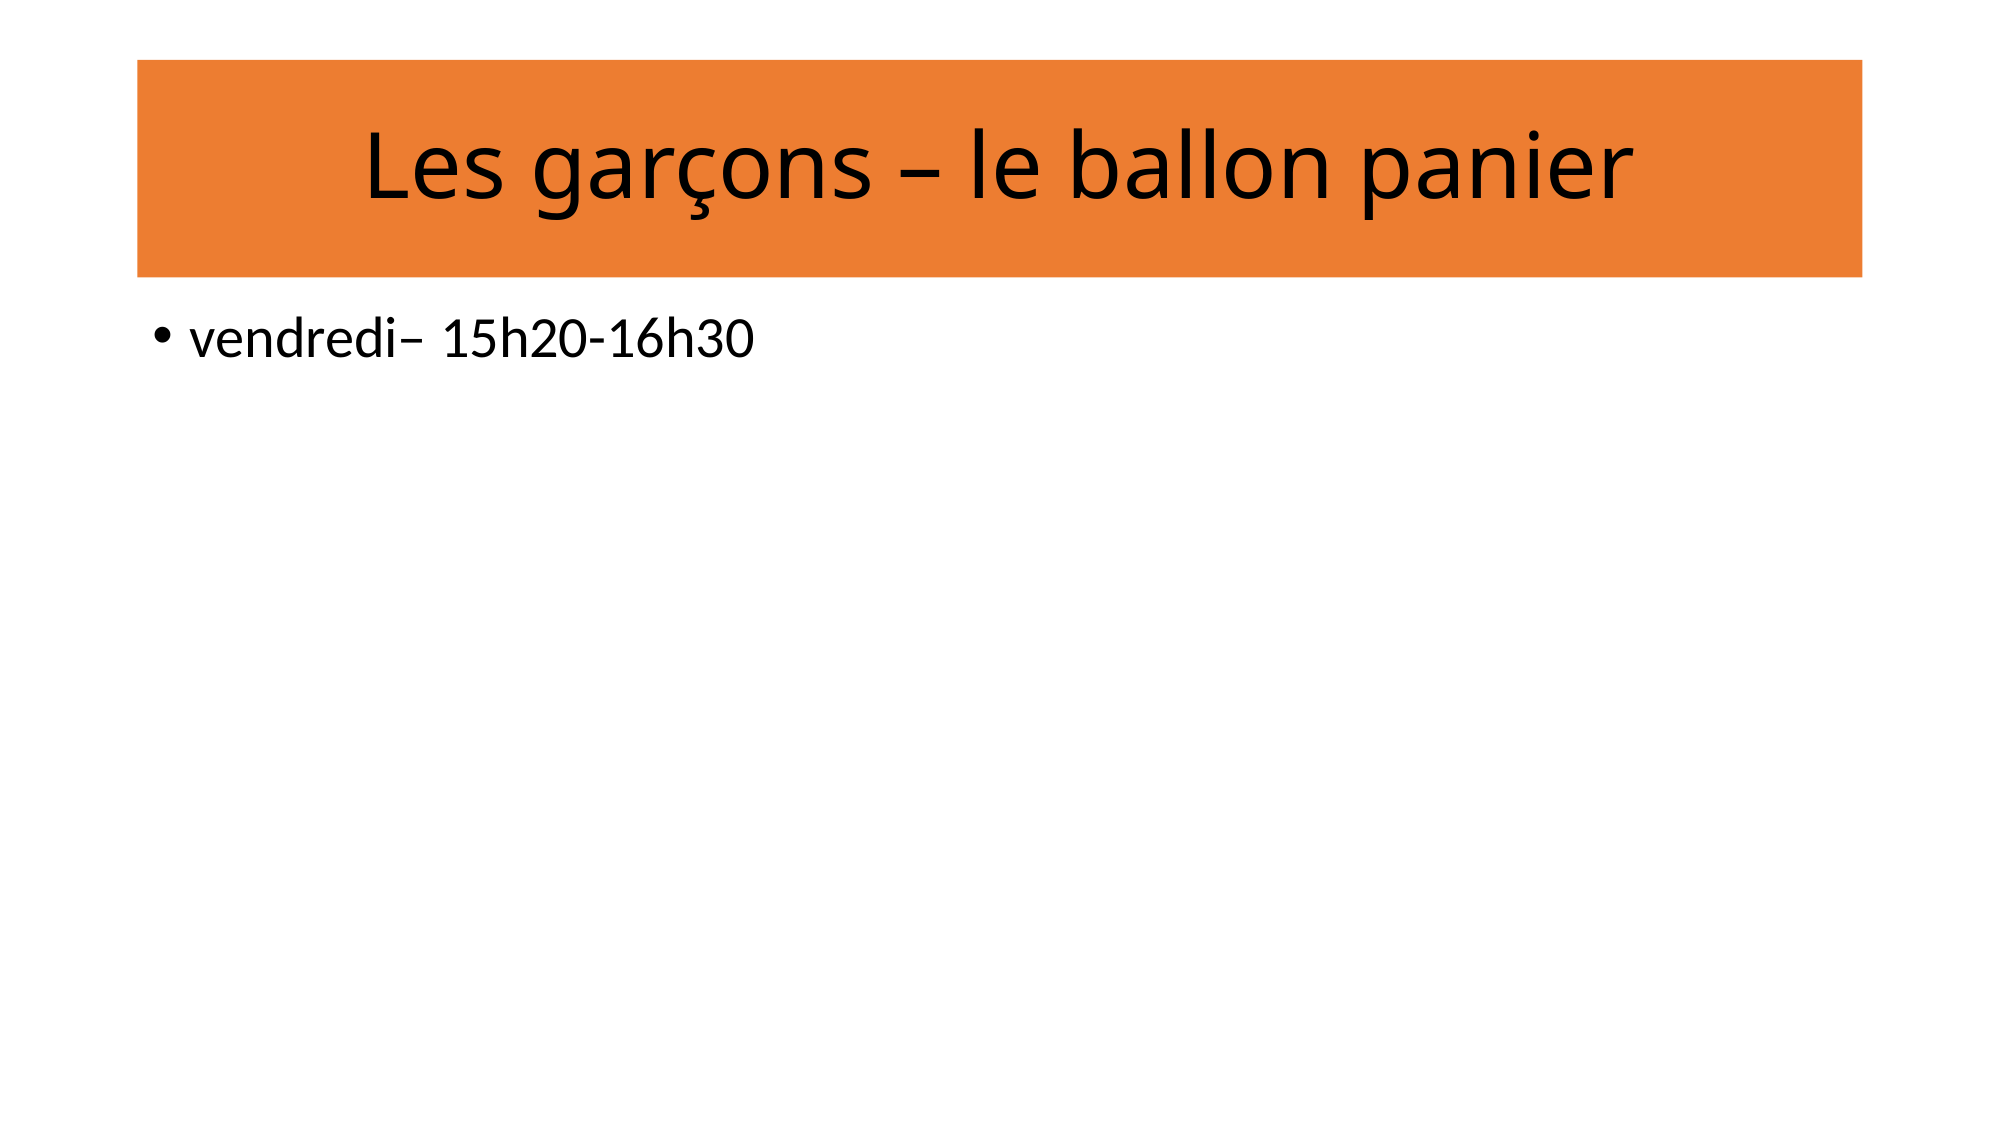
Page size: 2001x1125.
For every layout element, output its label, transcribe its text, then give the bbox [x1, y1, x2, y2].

title Les garçons – le ballon panier [137, 59, 1863, 278]
list vendredi– 15h20-16h30 [137, 299, 1863, 1014]
